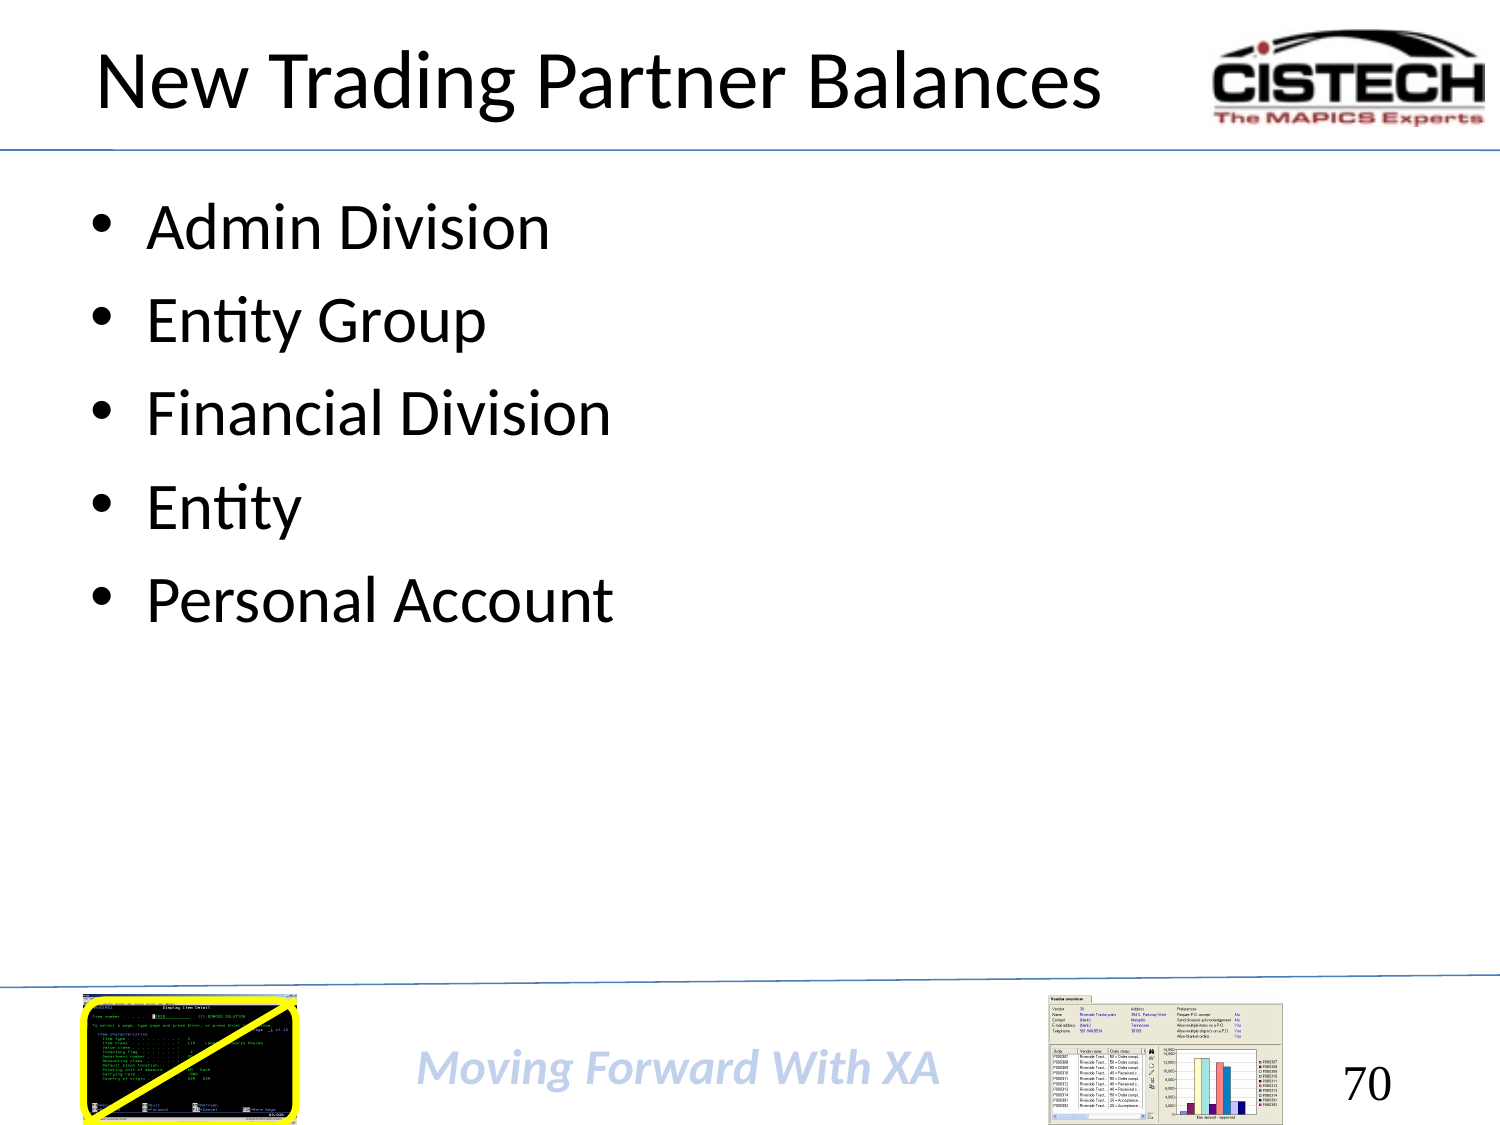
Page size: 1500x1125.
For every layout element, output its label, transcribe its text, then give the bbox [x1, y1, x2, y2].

picture [290, 1118, 297, 1125]
slide_number 70 [1327, 1042, 1425, 1103]
picture [1209, 29, 1485, 127]
picture [88, 1004, 278, 1115]
picture [102, 1010, 292, 1121]
picture [1048, 995, 1283, 1125]
title New Trading Partner Balances [0, 0, 1200, 150]
picture [83, 994, 297, 1007]
list Admin Division Entity Group Financial Division Entity Personal Account [75, 174, 1425, 782]
